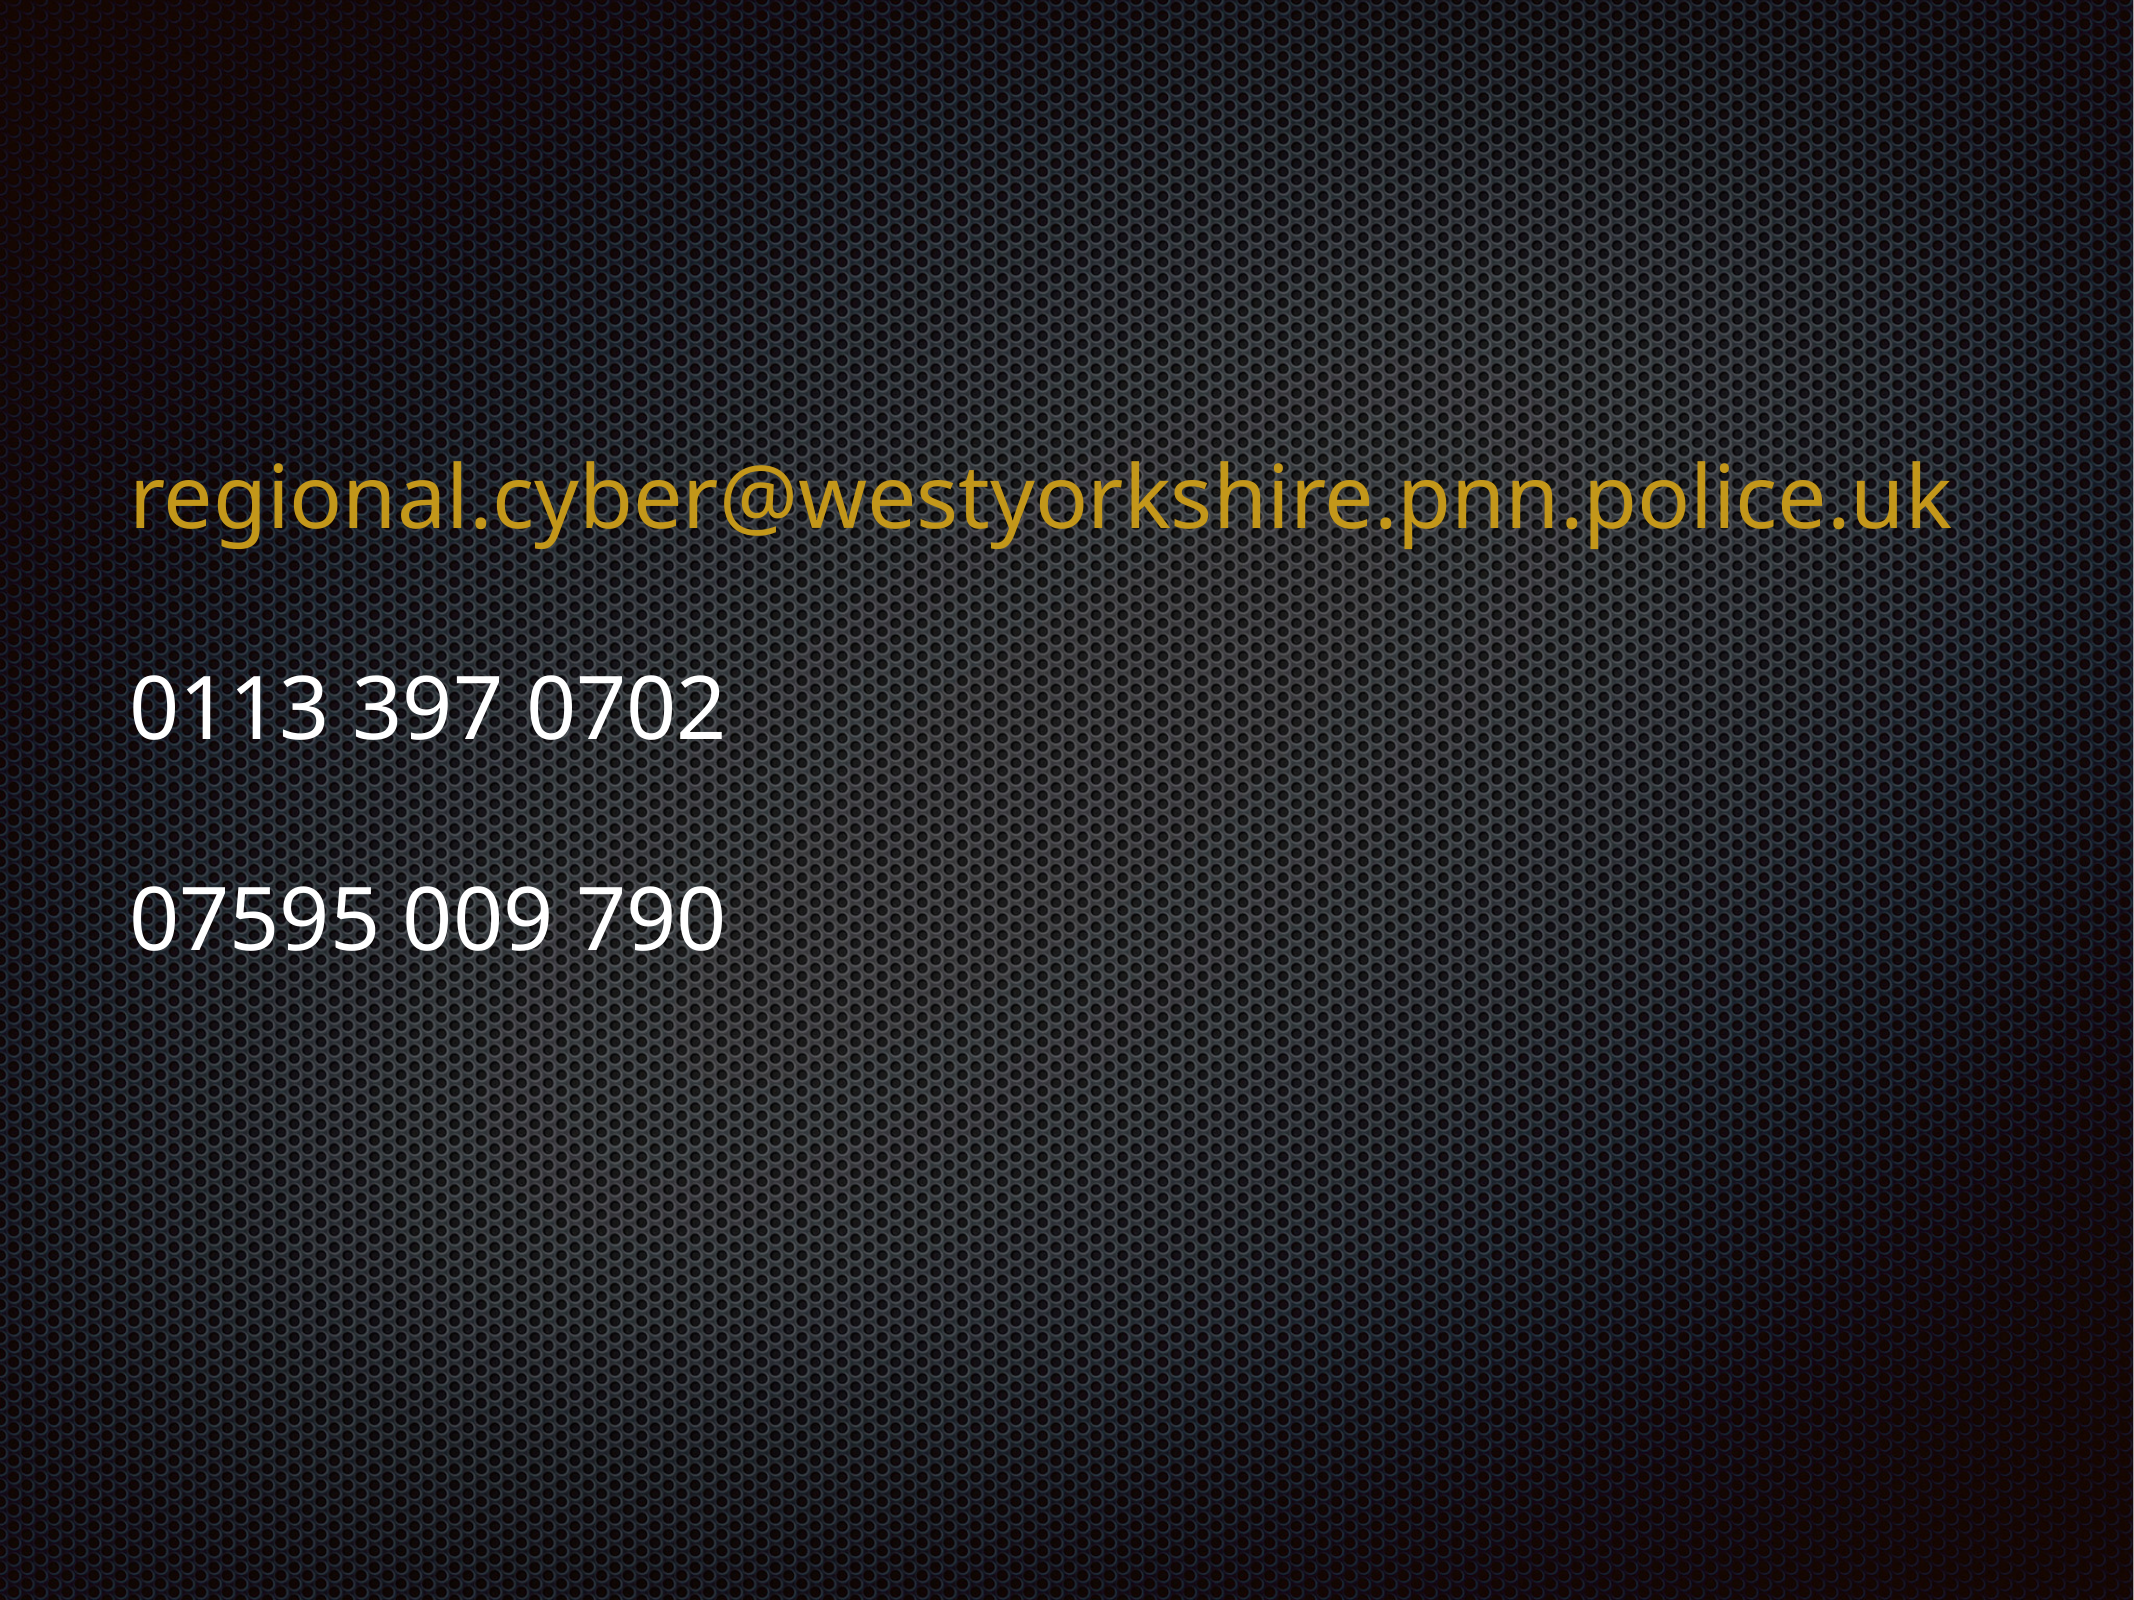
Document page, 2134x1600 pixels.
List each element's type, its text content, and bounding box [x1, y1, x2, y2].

picture [0, 0, 2134, 1600]
title regional.cyber@westyorkshire.pnn.police.uk 0113 397 0702 07595 009 790 [128, 408, 2005, 1001]
